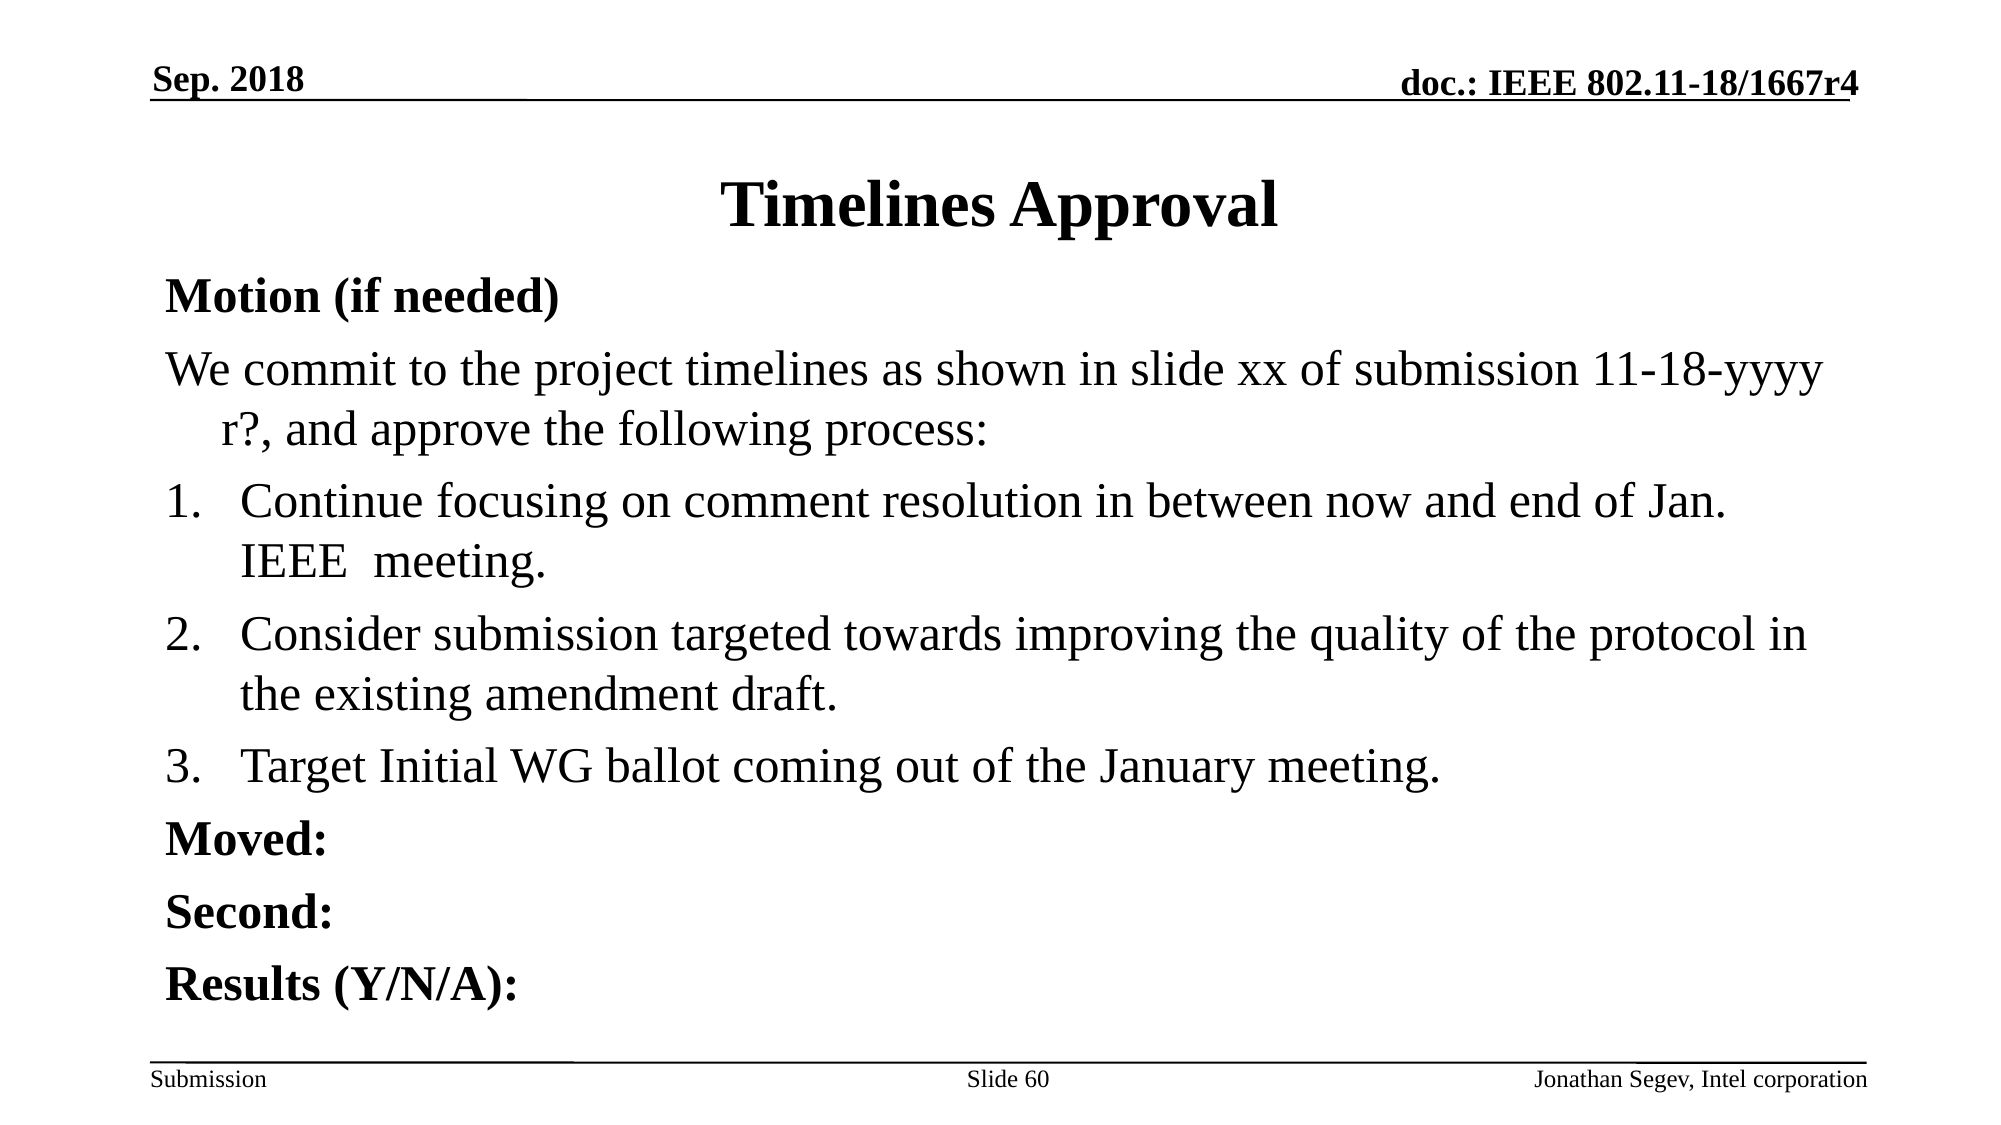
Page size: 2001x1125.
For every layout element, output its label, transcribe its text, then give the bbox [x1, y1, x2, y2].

slide_number Slide 60 [950, 1061, 1067, 1123]
footer Jonathan Segev, Intel corporation [1171, 1061, 1869, 1093]
title Timelines Approval [149, 112, 1850, 255]
list Motion (if needed) We commit to the project timelines as shown in slide xx of submission 11-18-yyyy r?, and approve the following process: Continue focusing on comment resolution in between now and end of Jan. IEEE meeting. Consider submission targeted towards improving the quality of the protocol in the existing amendment draft. Target Initial WG ballot coming out of the January meeting. Moved: Second: Results (Y/N/A): [149, 255, 1850, 1063]
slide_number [152, 54, 563, 100]
